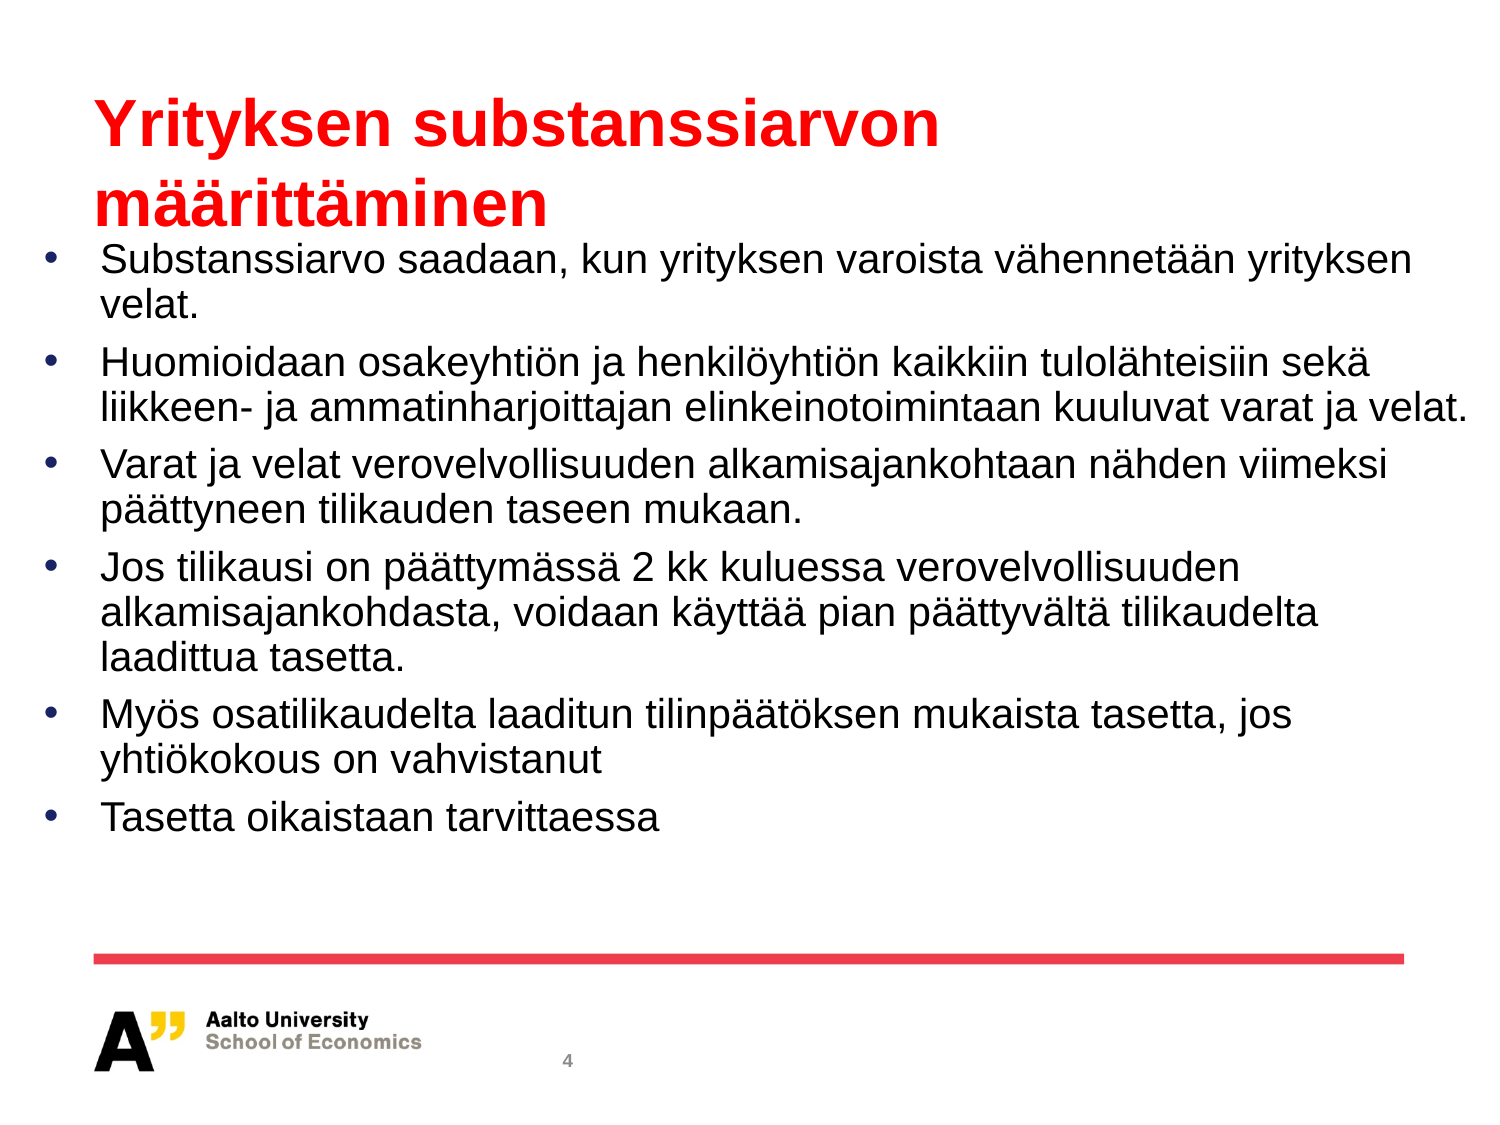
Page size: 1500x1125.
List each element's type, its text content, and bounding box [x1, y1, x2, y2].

picture [0, 977, 473, 1125]
title Yrityksen substanssiarvon määrittäminen [93, 79, 1405, 237]
slide_number 4 [562, 1050, 817, 1071]
list Substanssiarvo saadaan, kun yrityksen varoista vähennetään yrityksen velat. Huomioidaan osakeyhtiön ja henkilöyhtiön kaikkiin tulolähteisiin sekä liikkeen- ja ammatinharjoittajan elinkeinotoimintaan kuuluvat varat ja velat. Varat ja velat verovelvollisuuden alkamisajankohtaan nähden viimeksi päättyneen tilikauden taseen mukaan. Jos tilikausi on päättymässä 2 kk kuluessa verovelvollisuuden alkamisajankohdasta, voidaan käyttää pian päättyvältä tilikaudelta laadittua tasetta. Myös osatilikaudelta laaditun tilinpäätöksen mukaista tasetta, jos yhtiökokous on vahvistanut Tasetta oikaistaan tarvittaessa [43, 237, 1483, 988]
